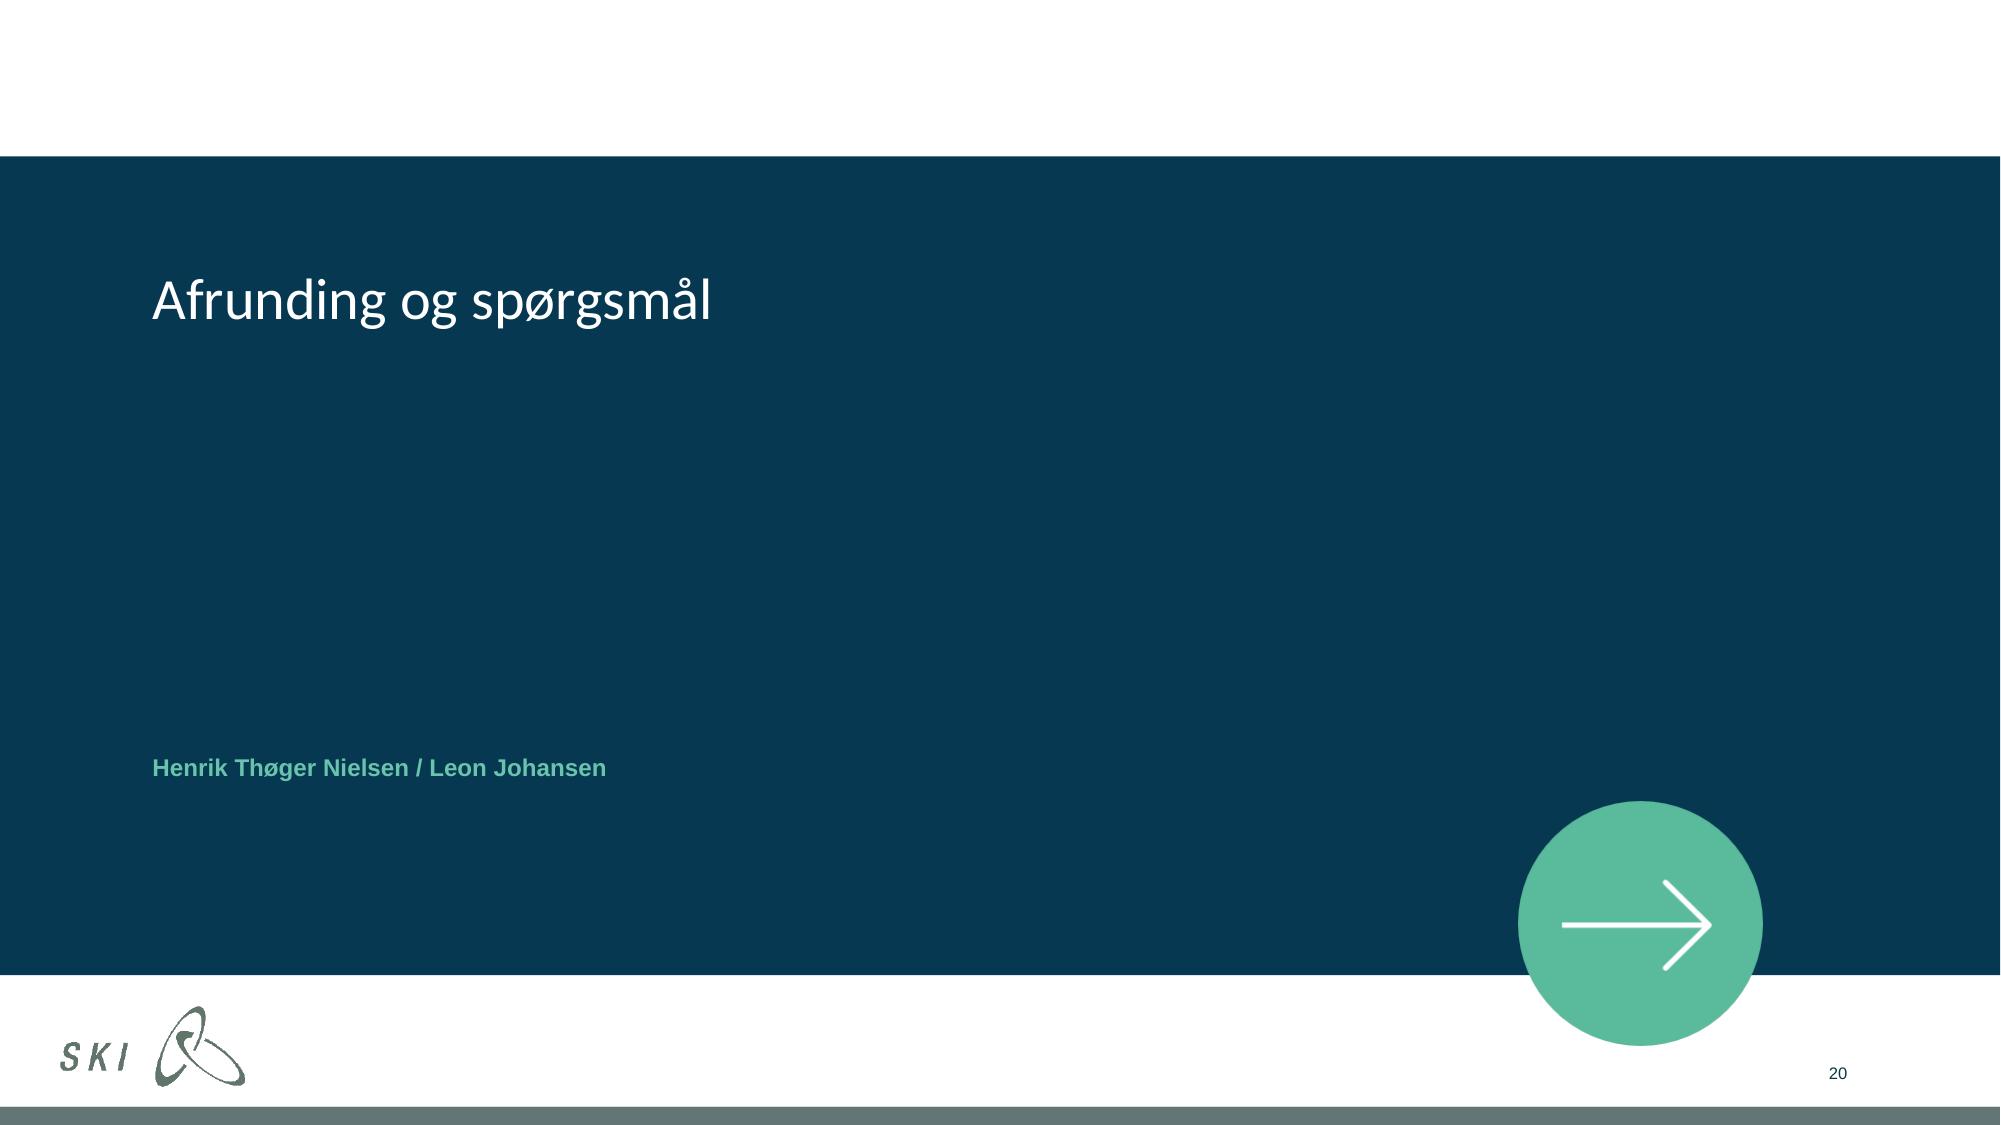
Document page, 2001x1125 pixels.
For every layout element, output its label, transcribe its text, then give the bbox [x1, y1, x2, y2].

picture [43, 1002, 262, 1097]
picture [1518, 802, 1763, 1046]
list Henrik Thøger Nielsen / Leon Johansen [137, 747, 730, 789]
title Afrunding og spørgsmål [137, 261, 1319, 696]
slide_number 20 [1786, 1042, 1863, 1103]
